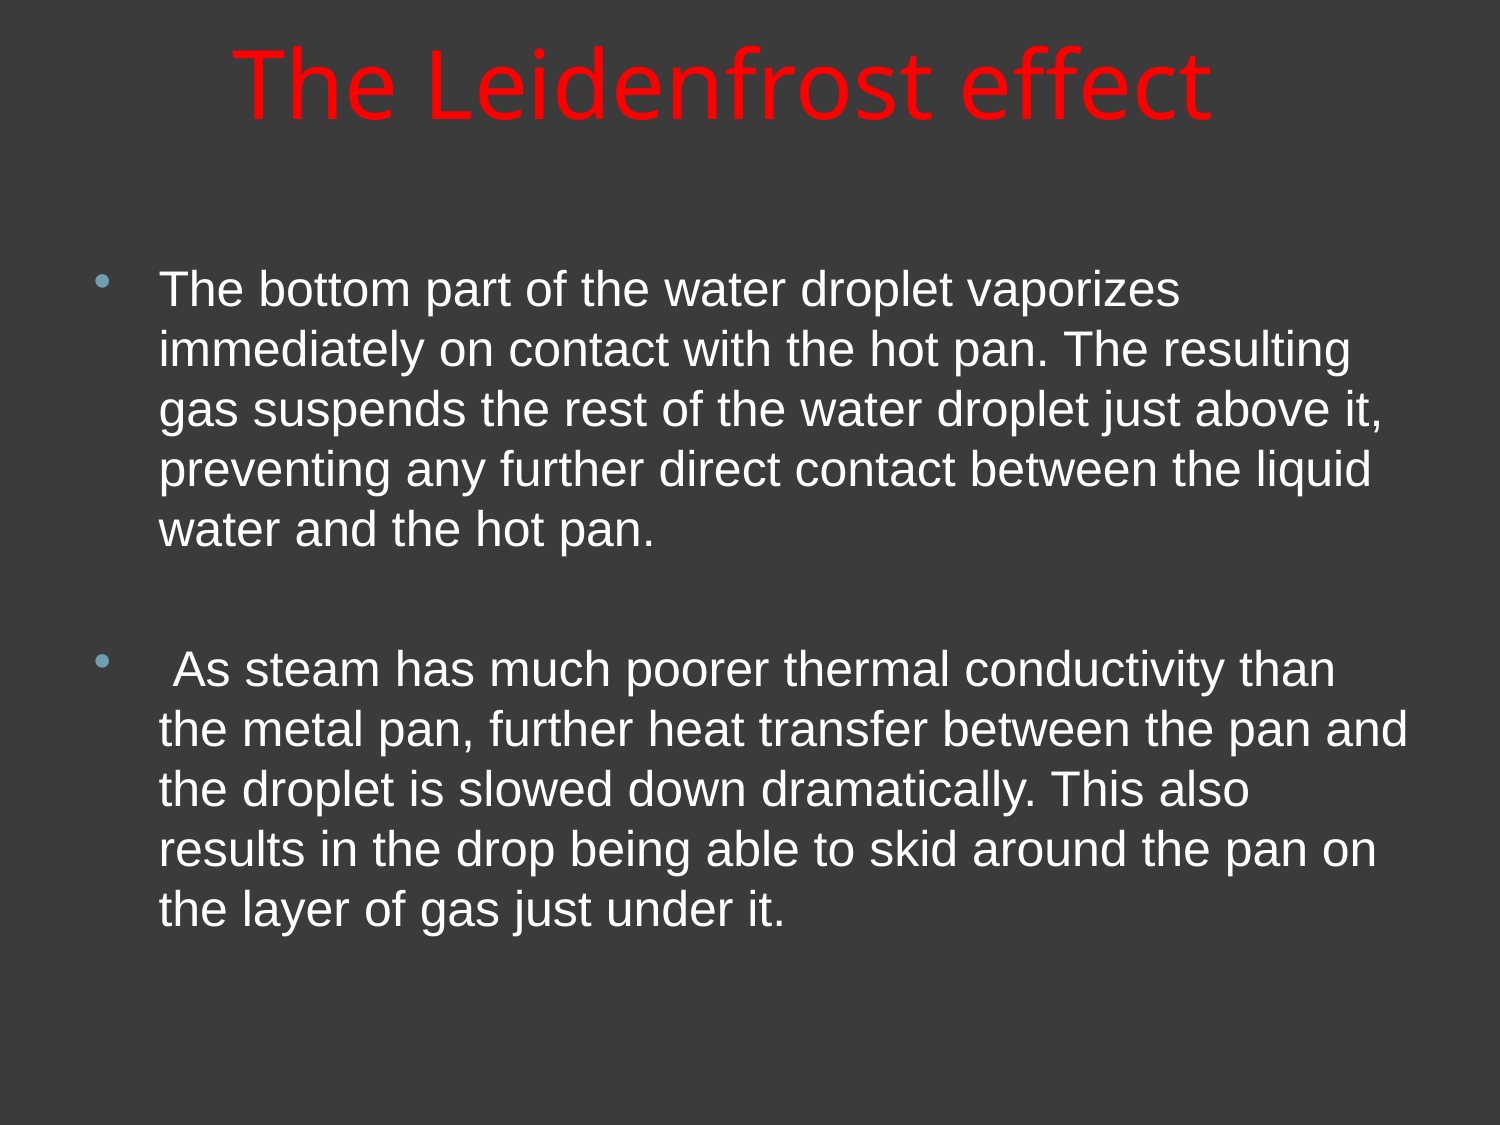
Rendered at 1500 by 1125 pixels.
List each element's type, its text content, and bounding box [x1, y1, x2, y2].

title The Leidenfrost effect [74, 44, 1426, 233]
list The bottom part of the water droplet vaporizes immediately on contact with the hot pan. The resulting gas suspends the rest of the water droplet just above it, preventing any further direct contact between the liquid water and the hot pan. As steam has much poorer thermal conductivity than the metal pan, further heat transfer between the pan and the droplet is slowed down dramatically. This also results in the drop being able to skid around the pan on the layer of gas just under it. [74, 248, 1426, 896]
